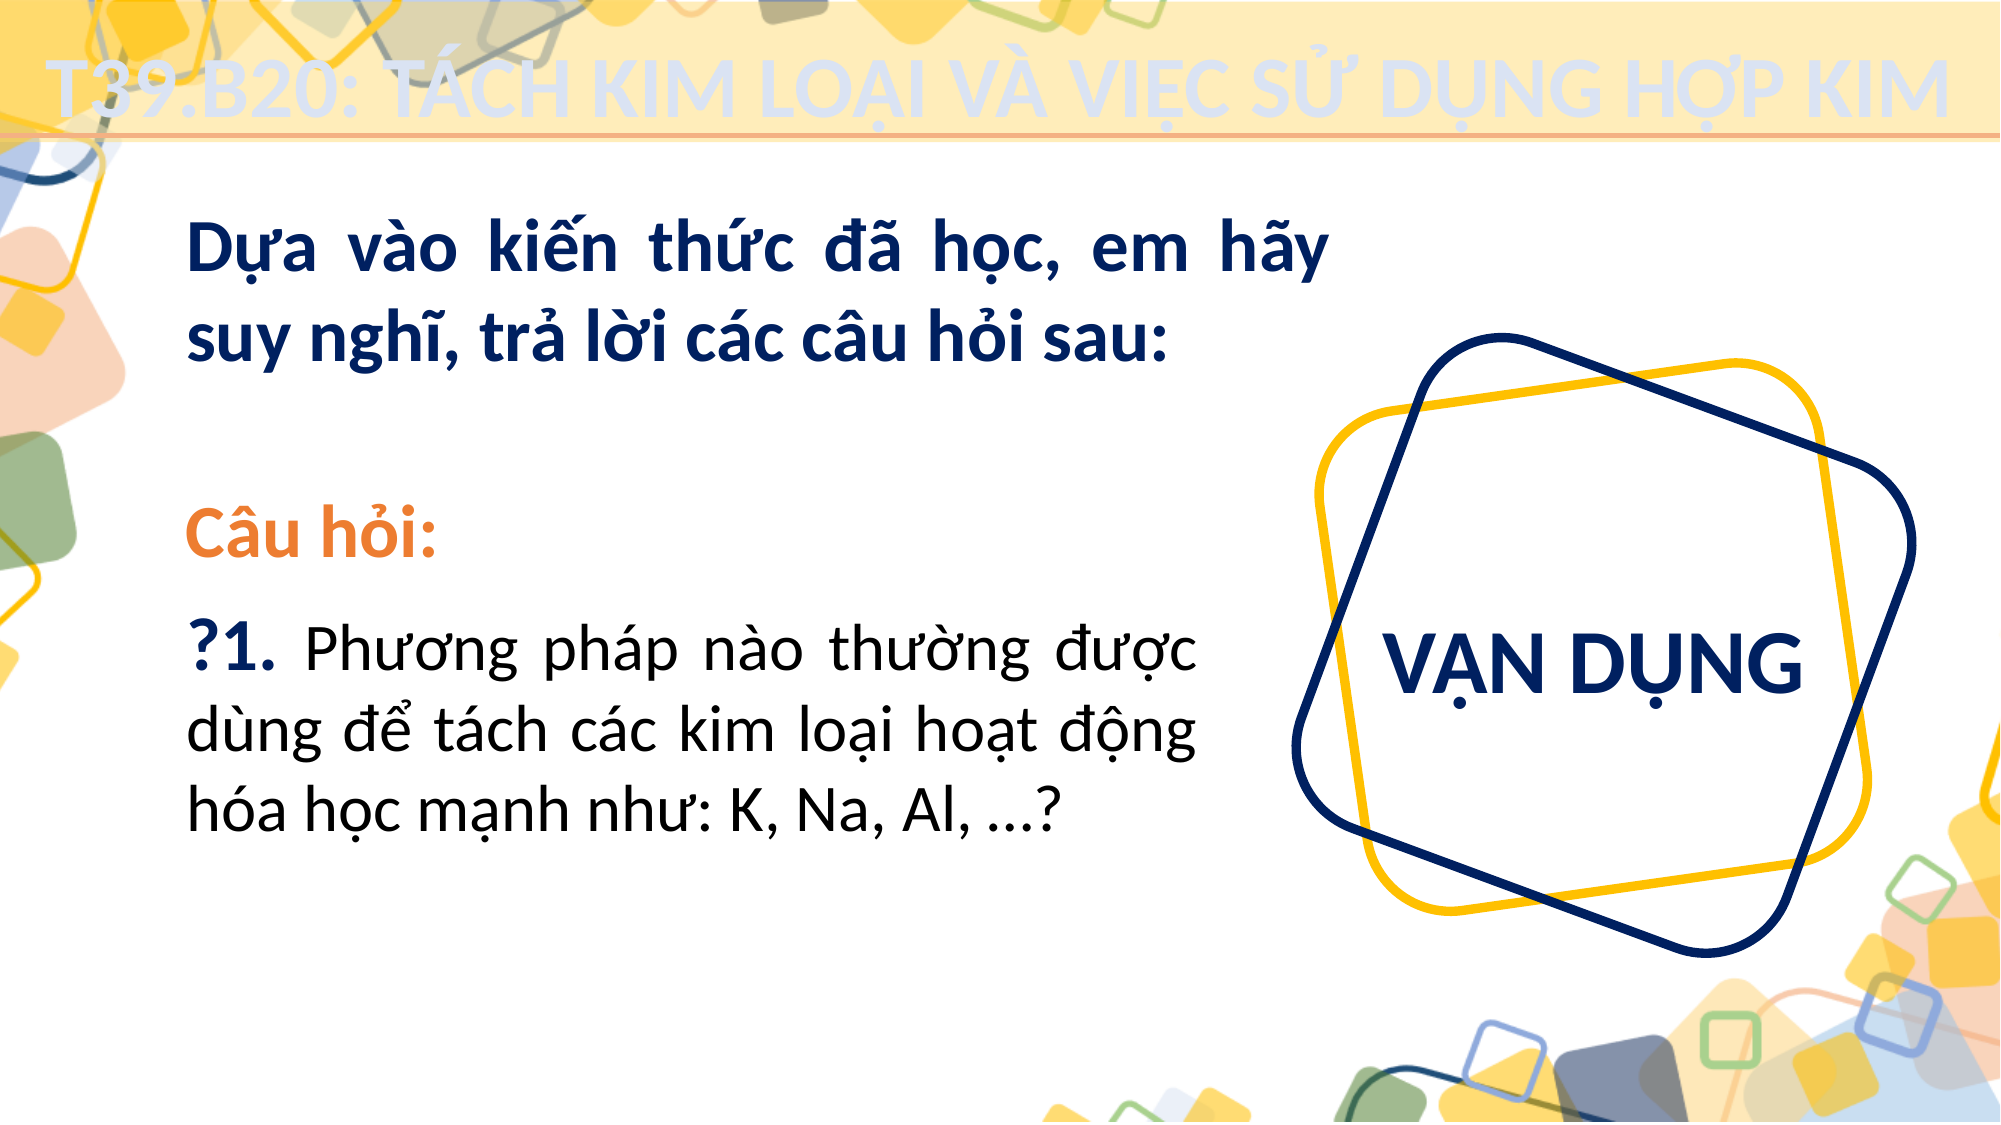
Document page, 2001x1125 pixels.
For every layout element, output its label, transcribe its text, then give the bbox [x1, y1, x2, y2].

picture [0, 0, 2001, 1122]
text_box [1343, 381, 1862, 905]
text_box T39.B20: TÁCH KIM LOẠI VÀ VIỆC SỬ DỤNG HỢP KIM [0, 138, 2000, 143]
text_box Dựa vào kiến thức đã học, em hãy suy nghĩ, trả lời các câu hỏi sau: [170, 188, 1347, 384]
text_box Câu hỏi: [170, 457, 488, 580]
text_box T39.B20: TÁCH KIM LOẠI VÀ VIỆC SỬ DỤNG HỢP KIM [0, 1, 2000, 133]
text_box ?1. Phương pháp nào thường được dùng để tách các kim loại hoạt động hóa học mạnh như: K, Na, Al, …? [171, 587, 1214, 853]
